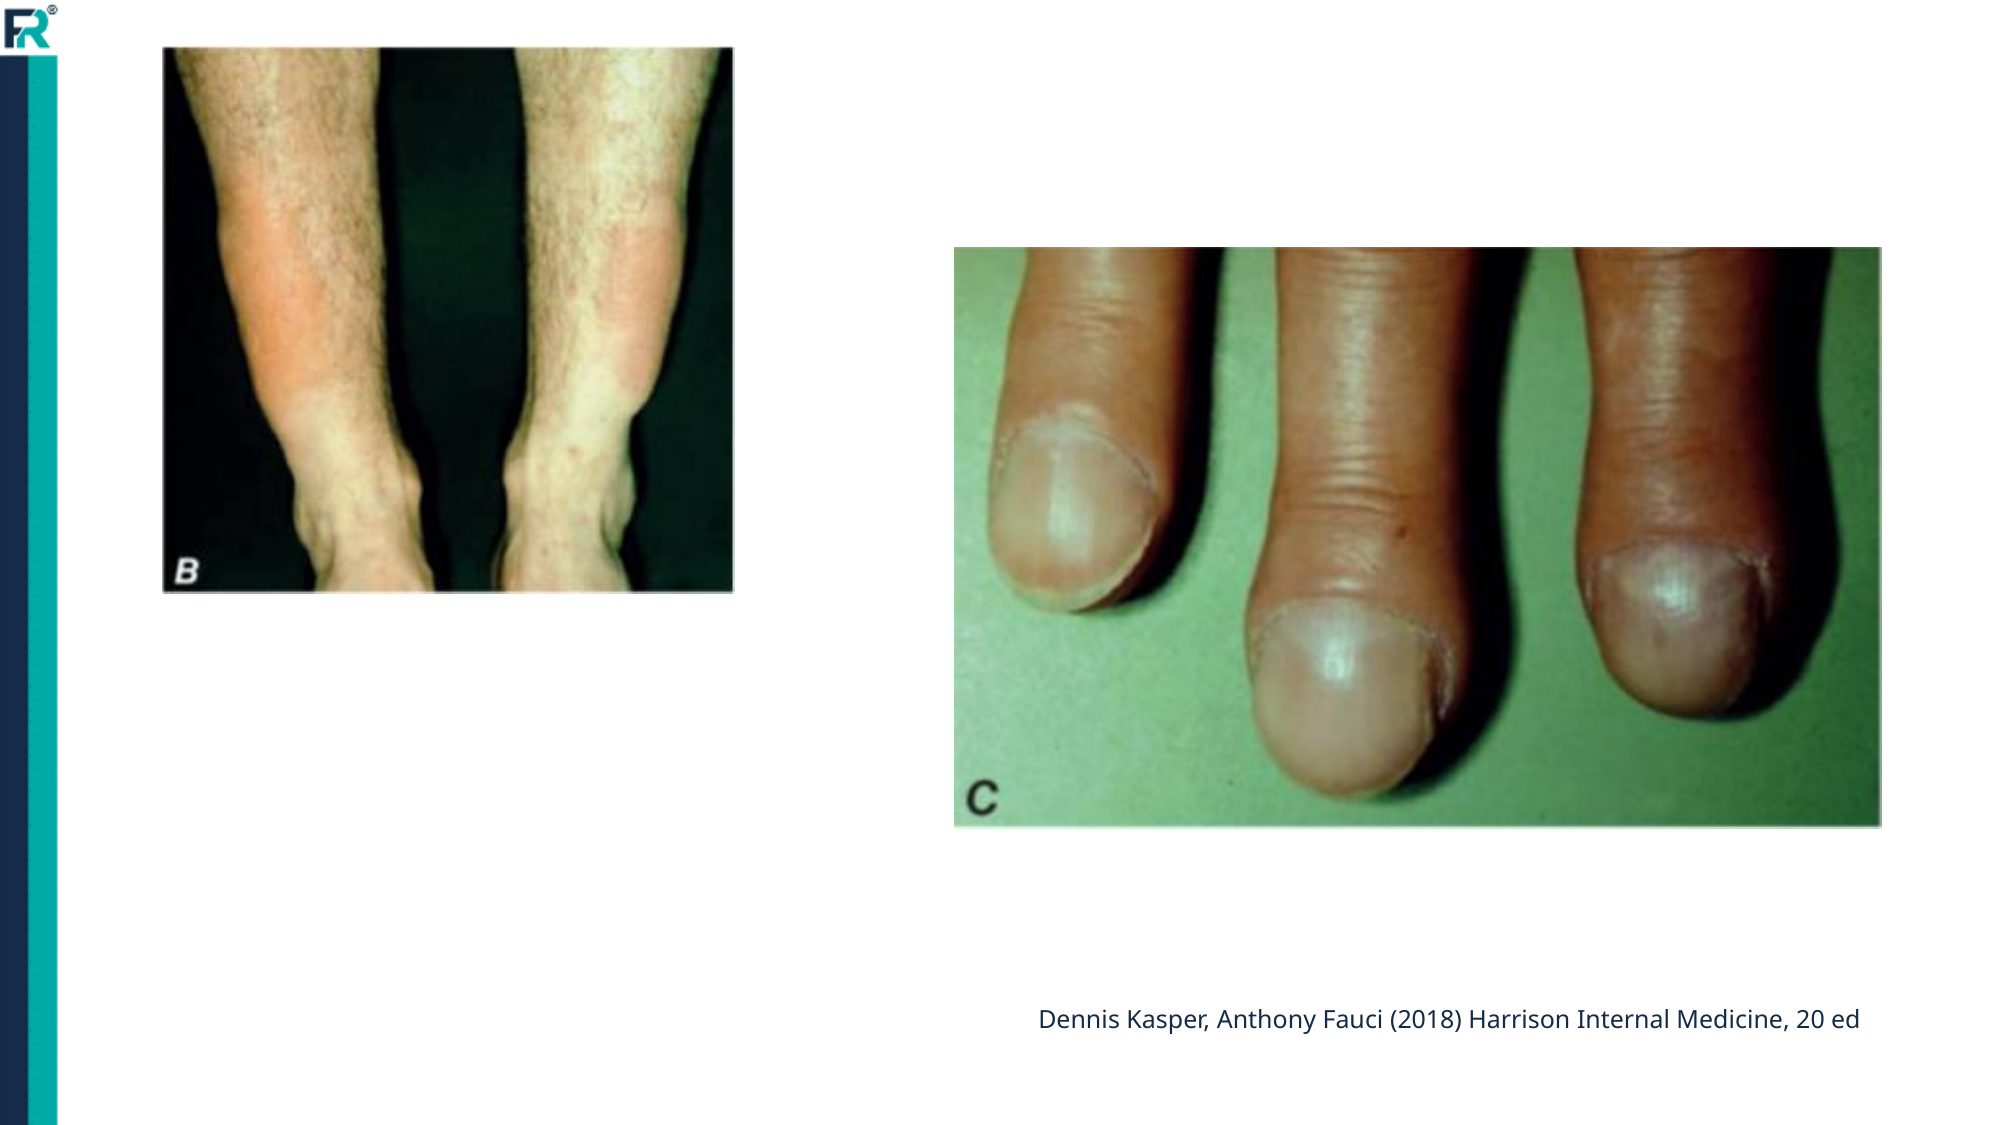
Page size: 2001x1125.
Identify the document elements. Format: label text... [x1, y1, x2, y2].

text_box Dennis Kasper, Anthony Fauci (2018) Harrison Internal Medicine, 20 ed [1030, 996, 1870, 1042]
picture [0, 0, 2001, 1125]
